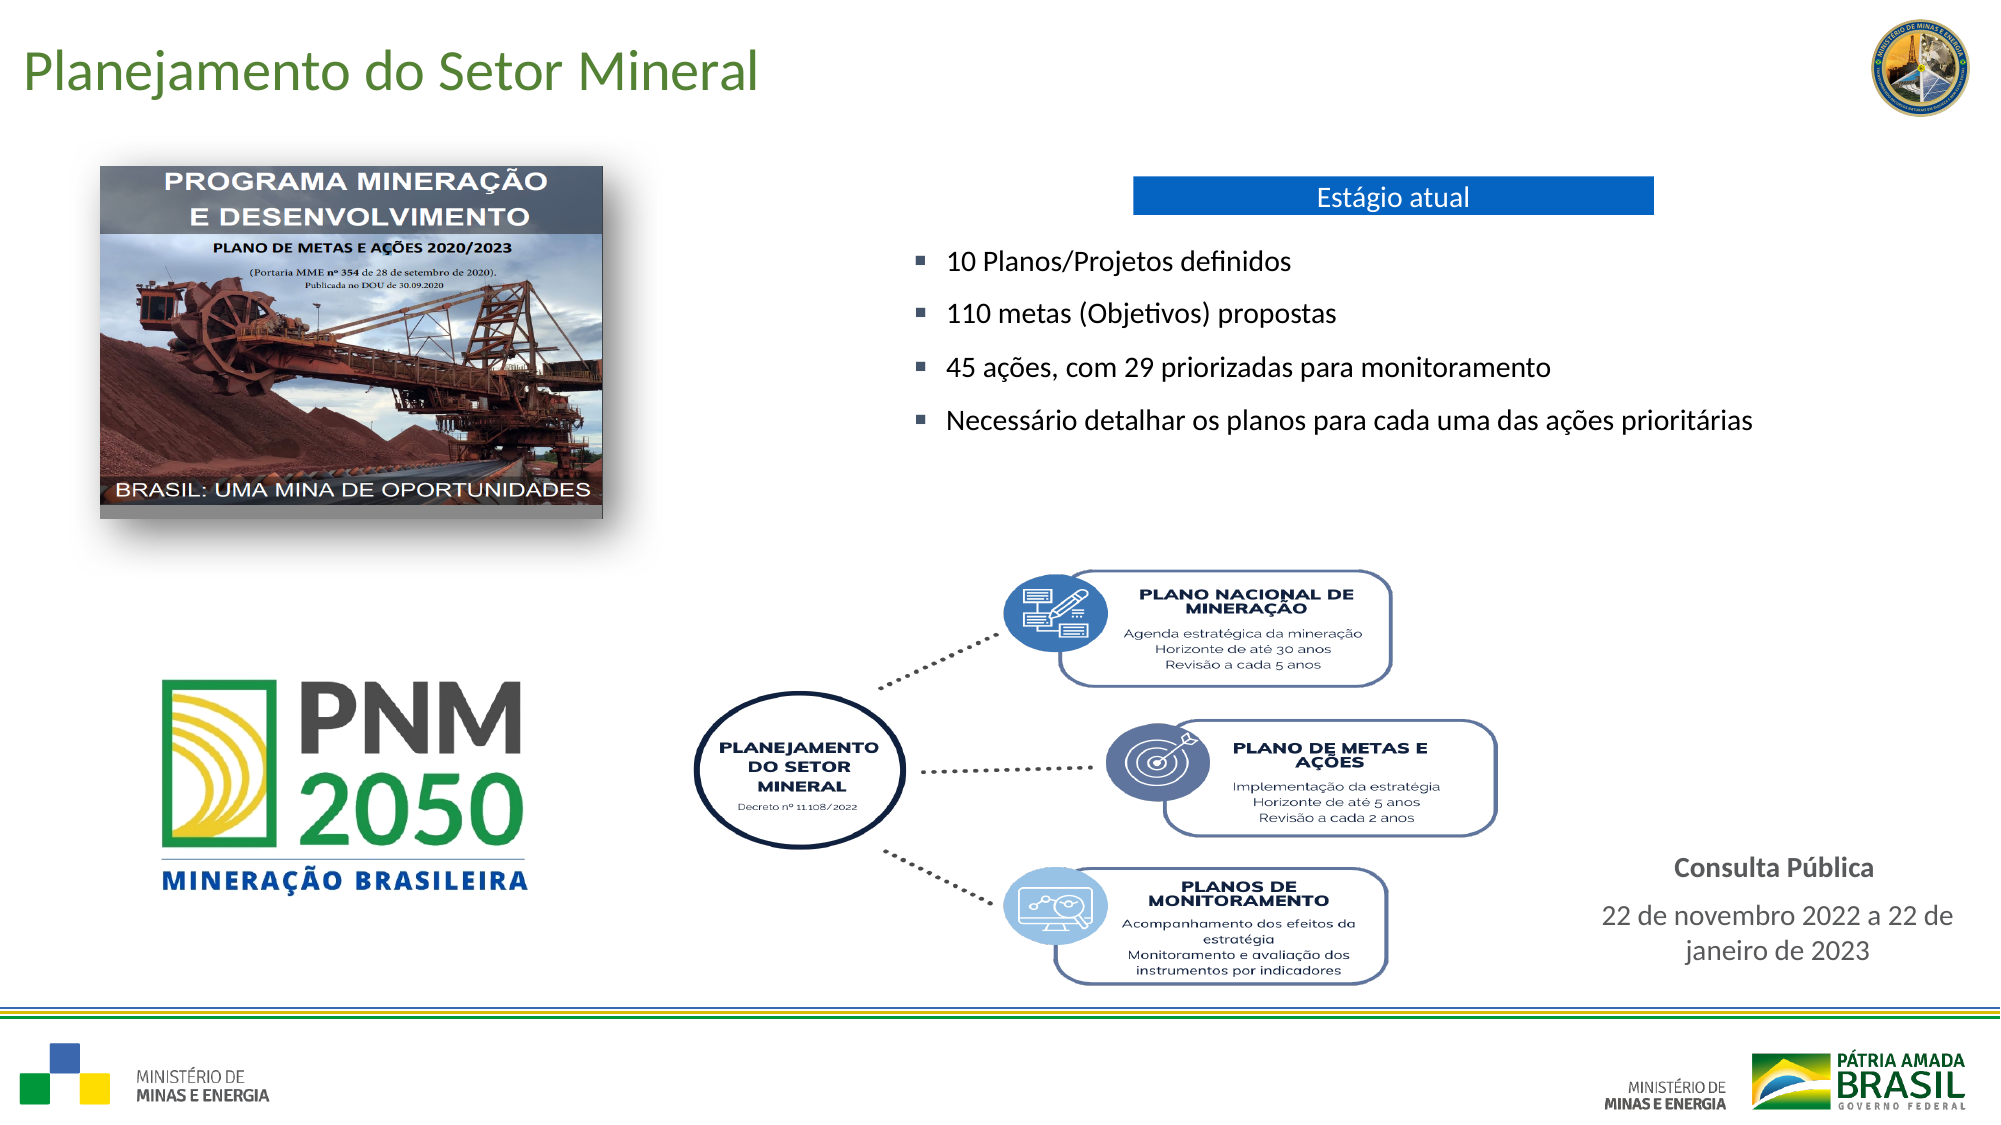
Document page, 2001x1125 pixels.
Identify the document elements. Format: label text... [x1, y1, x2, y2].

picture [1871, 19, 1970, 117]
picture [100, 166, 603, 519]
text_box Planejamento do Setor Mineral [8, 0, 1671, 156]
picture [99, 644, 586, 918]
text_box Consulta Pública 22 de novembro 2022 a 22 de janeiro de 2023 [1555, 841, 2000, 974]
picture [1593, 1042, 1974, 1125]
picture [0, 1028, 407, 1118]
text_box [913, 176, 1980, 437]
picture [673, 558, 1513, 1005]
